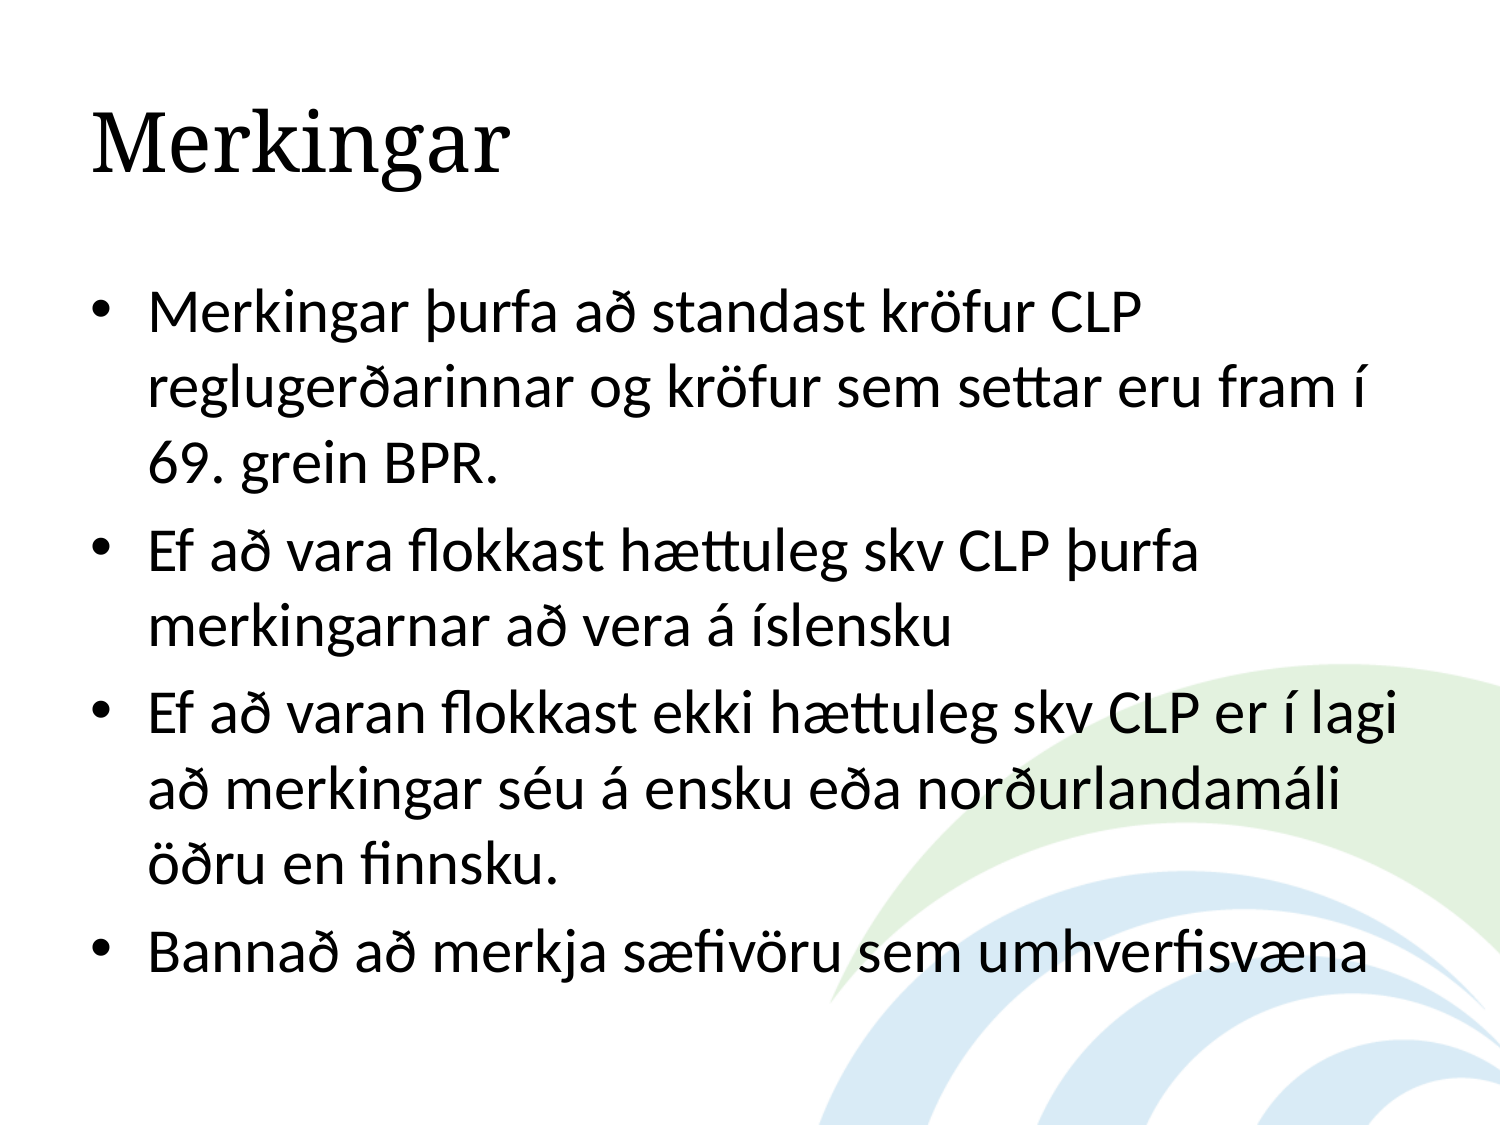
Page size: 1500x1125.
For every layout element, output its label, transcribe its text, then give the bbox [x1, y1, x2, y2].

list Merkingar þurfa að standast kröfur CLP reglugerðarinnar og kröfur sem settar eru fram í 69. grein BPR. Ef að vara flokkast hættuleg skv CLP þurfa merkingarnar að vera á íslensku Ef að varan flokkast ekki hættuleg skv CLP er í lagi að merkingar séu á ensku eða norðurlandamáli öðru en finnsku. Bannað að merkja sæfivöru sem umhverfisvæna [75, 262, 1425, 1005]
title Merkingar [75, 45, 1425, 233]
picture [0, 0, 1500, 1125]
